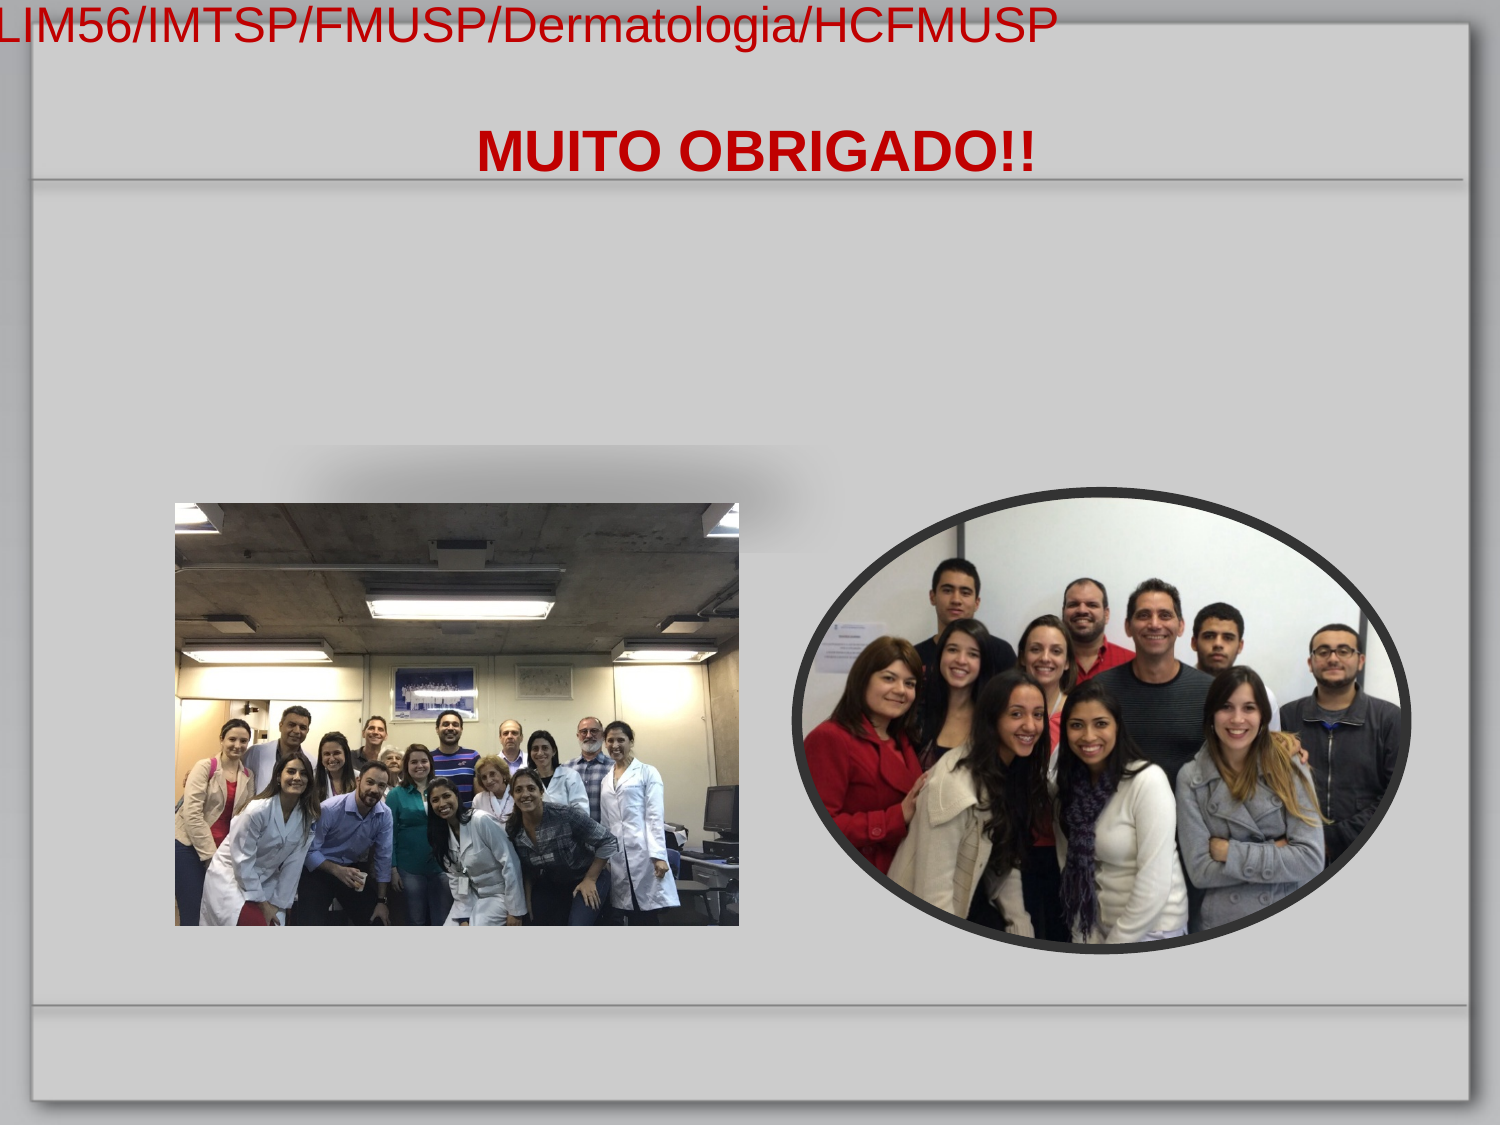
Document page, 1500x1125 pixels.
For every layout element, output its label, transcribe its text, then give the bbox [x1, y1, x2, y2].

picture [0, 0, 1500, 1125]
title MUITO OBRIGADO!! [82, 105, 1432, 225]
